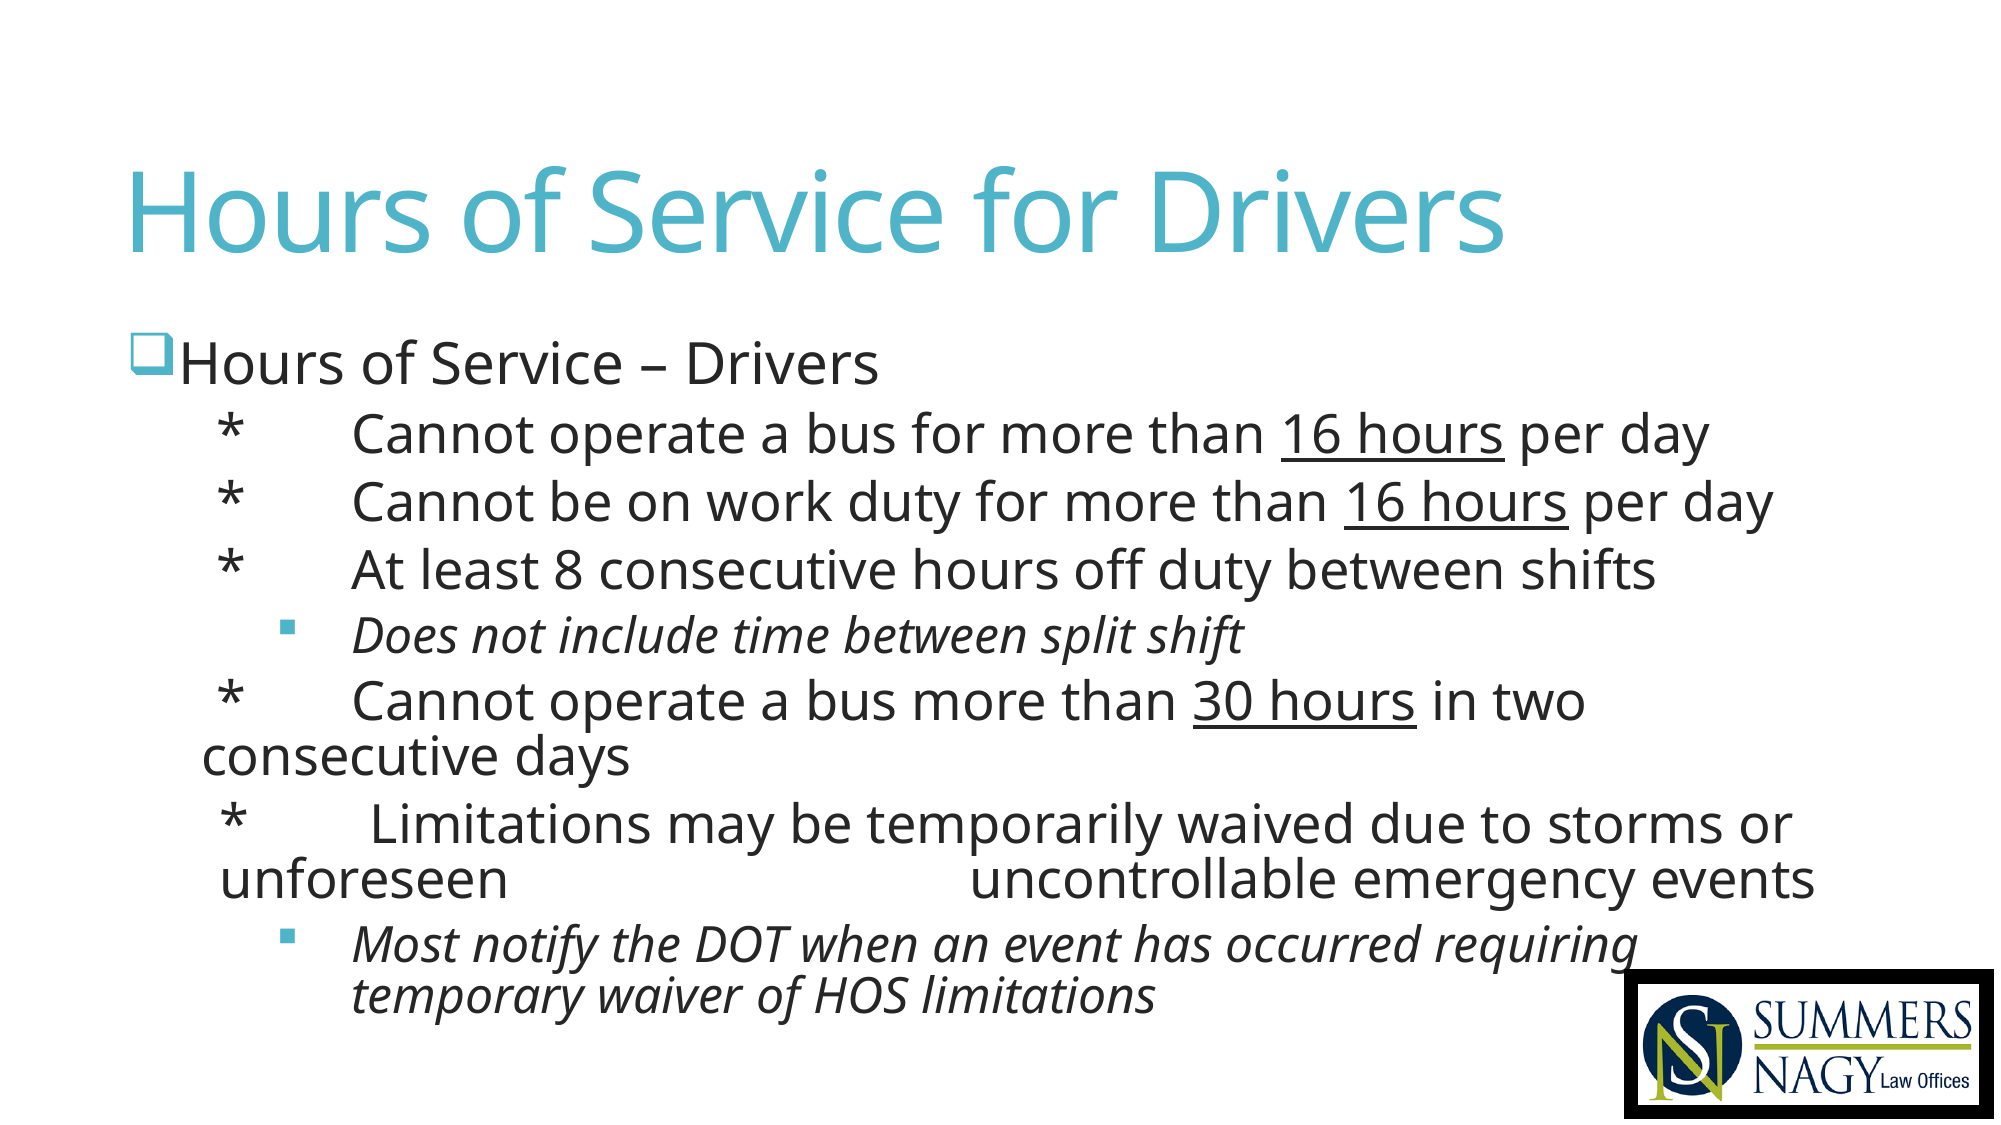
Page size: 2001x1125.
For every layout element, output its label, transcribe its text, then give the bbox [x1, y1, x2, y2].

picture [1637, 983, 1980, 1105]
list Hours of Service – Drivers * Cannot operate a bus for more than 16 hours per day * Cannot be on work duty for more than 16 hours per day * At least 8 consecutive hours off duty between shifts Does not include time between split shift * Cannot operate a bus more than 30 hours in two consecutive days * Limitations may be temporarily waived due to storms or unforeseen uncontrollable emergency events Most notify the DOT when an event has occurred requiring temporary waiver of HOS limitations [111, 329, 1876, 1070]
title Hours of Service for Drivers [107, 81, 1875, 354]
